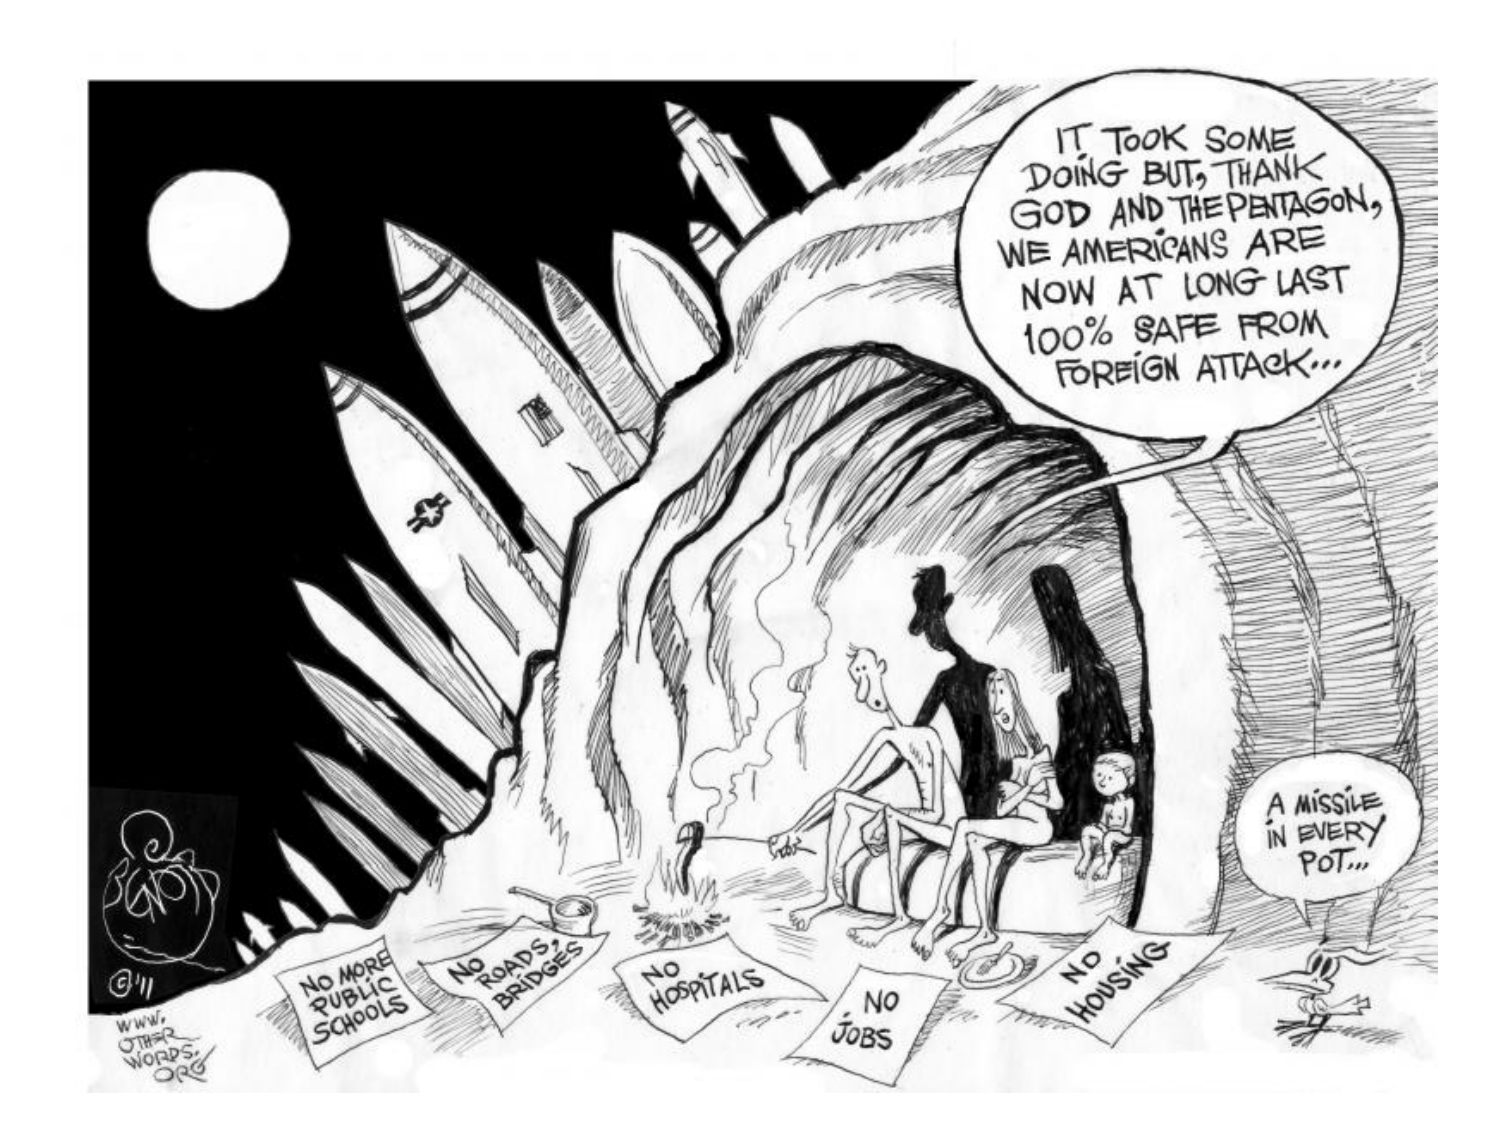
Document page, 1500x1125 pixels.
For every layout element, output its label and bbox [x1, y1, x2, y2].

picture [62, 37, 1438, 1093]
